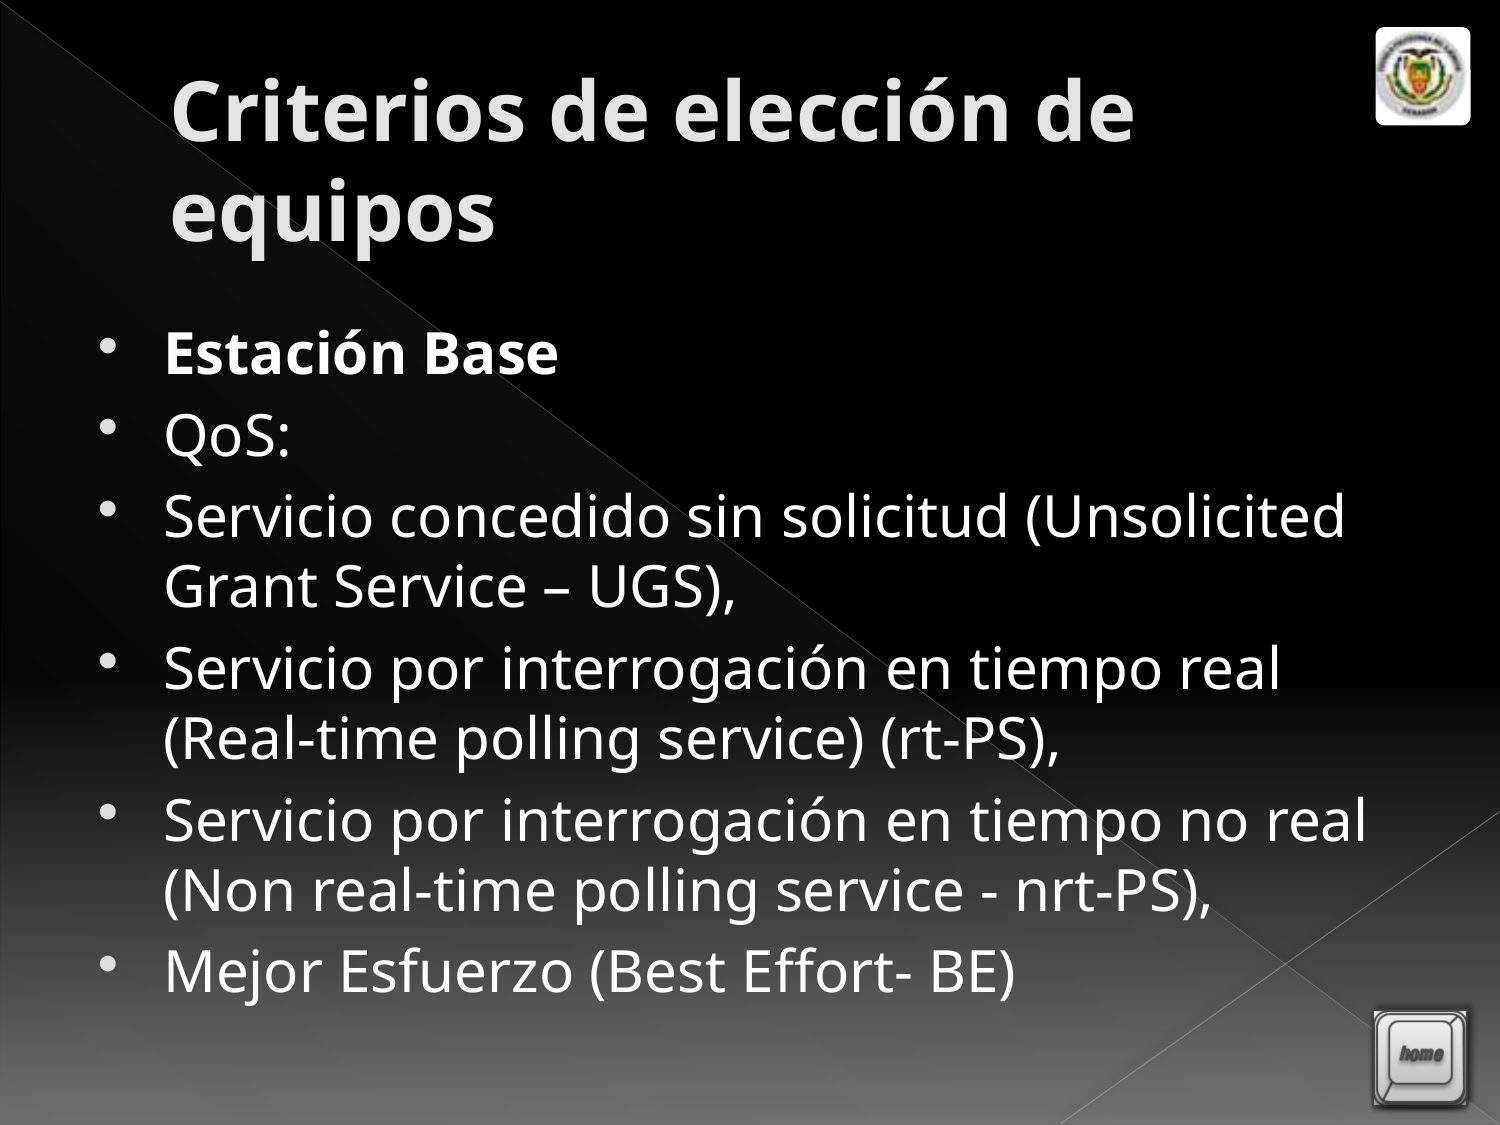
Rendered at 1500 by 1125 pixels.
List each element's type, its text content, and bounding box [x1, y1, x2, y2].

picture [1363, 995, 1482, 1118]
title Criterios de elección de equipos [75, 43, 1425, 274]
picture [1375, 26, 1471, 126]
list Estación Base QoS: Servicio concedido sin solicitud (Unsolicited Grant Service – UGS), Servicio por interrogación en tiempo real (Real-time polling service) (rt-PS), Servicio por interrogación en tiempo no real (Non real-time polling service - nrt-PS), Mejor Esfuerzo (Best Effort- BE) [75, 308, 1425, 1059]
